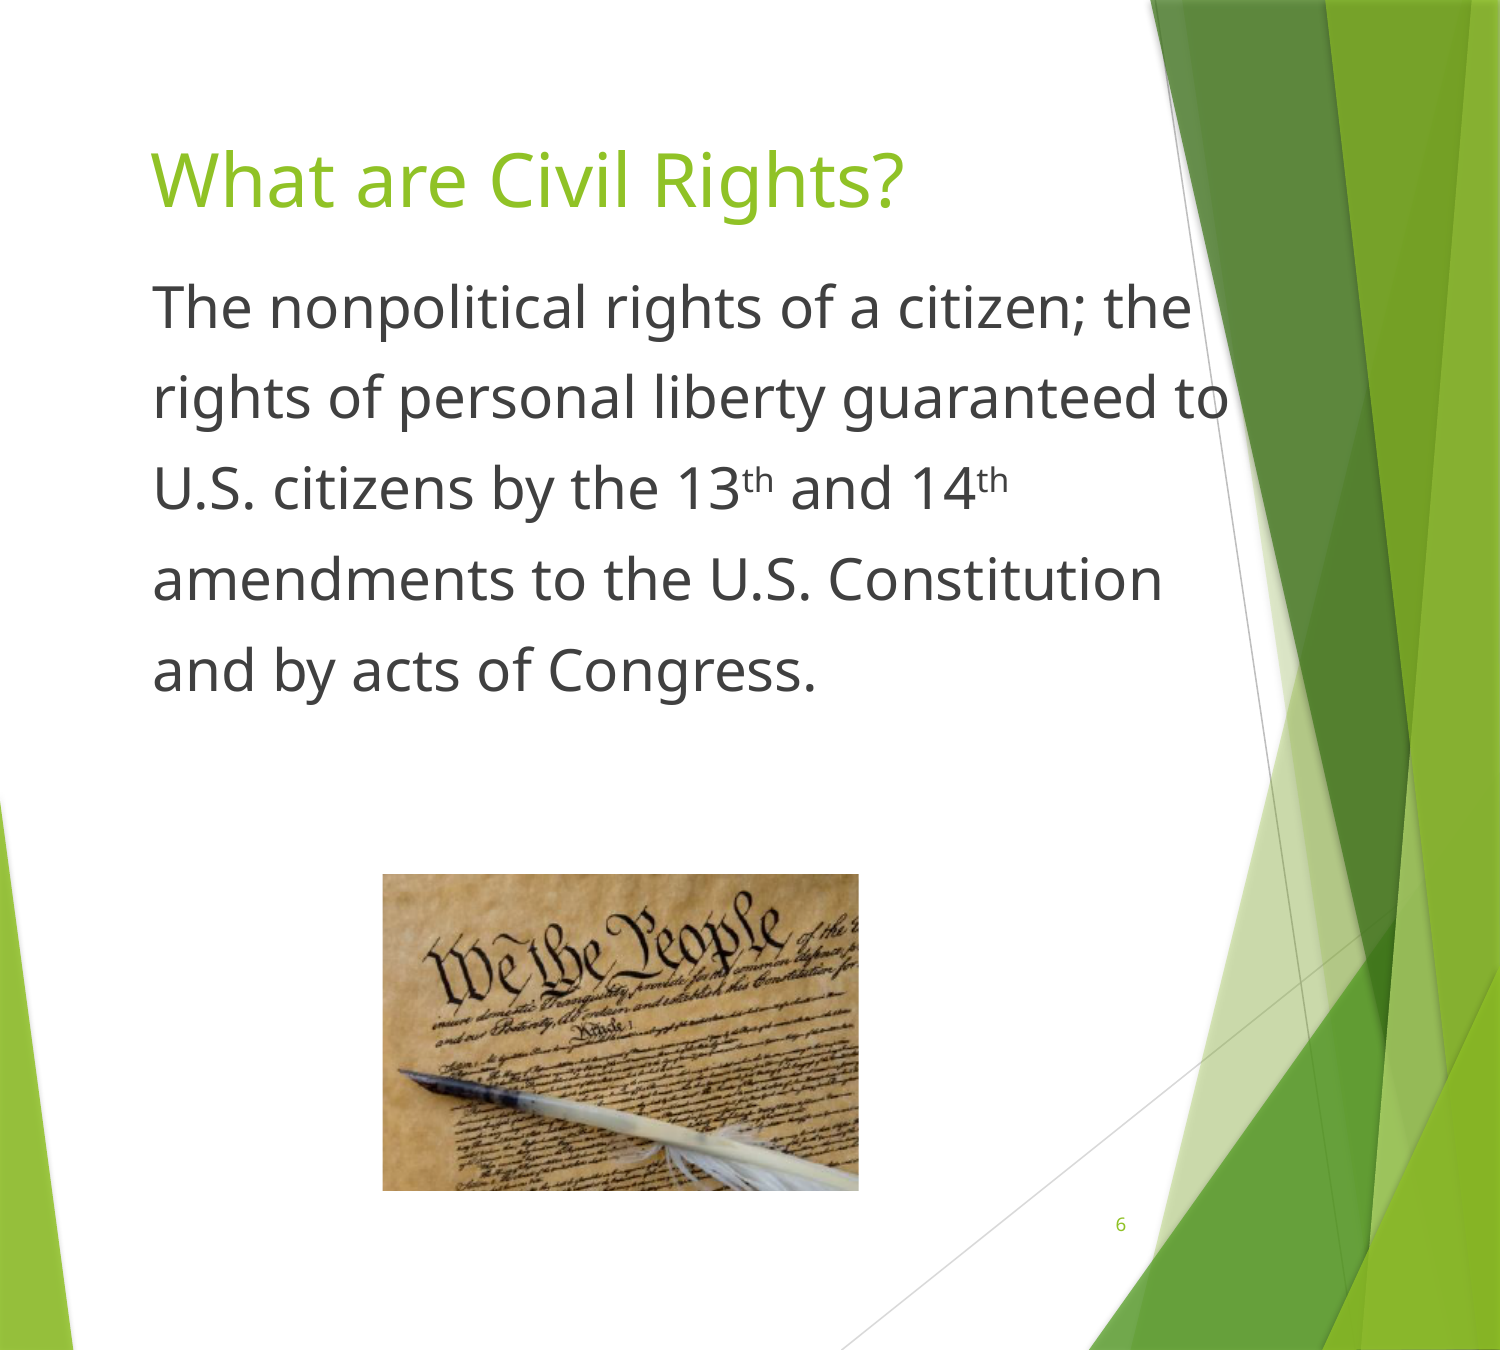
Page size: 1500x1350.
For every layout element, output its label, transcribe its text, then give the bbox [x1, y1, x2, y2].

picture [382, 873, 860, 1191]
title What are Civil Rights? [135, 125, 1178, 385]
slide_number 6 [1057, 1189, 1142, 1262]
list The nonpolitical rights of a citizen; the rights of personal liberty guaranteed to U.S. citizens by the 13th and 14th amendments to the U.S. Constitution and by acts of Congress. [137, 262, 1363, 1191]
